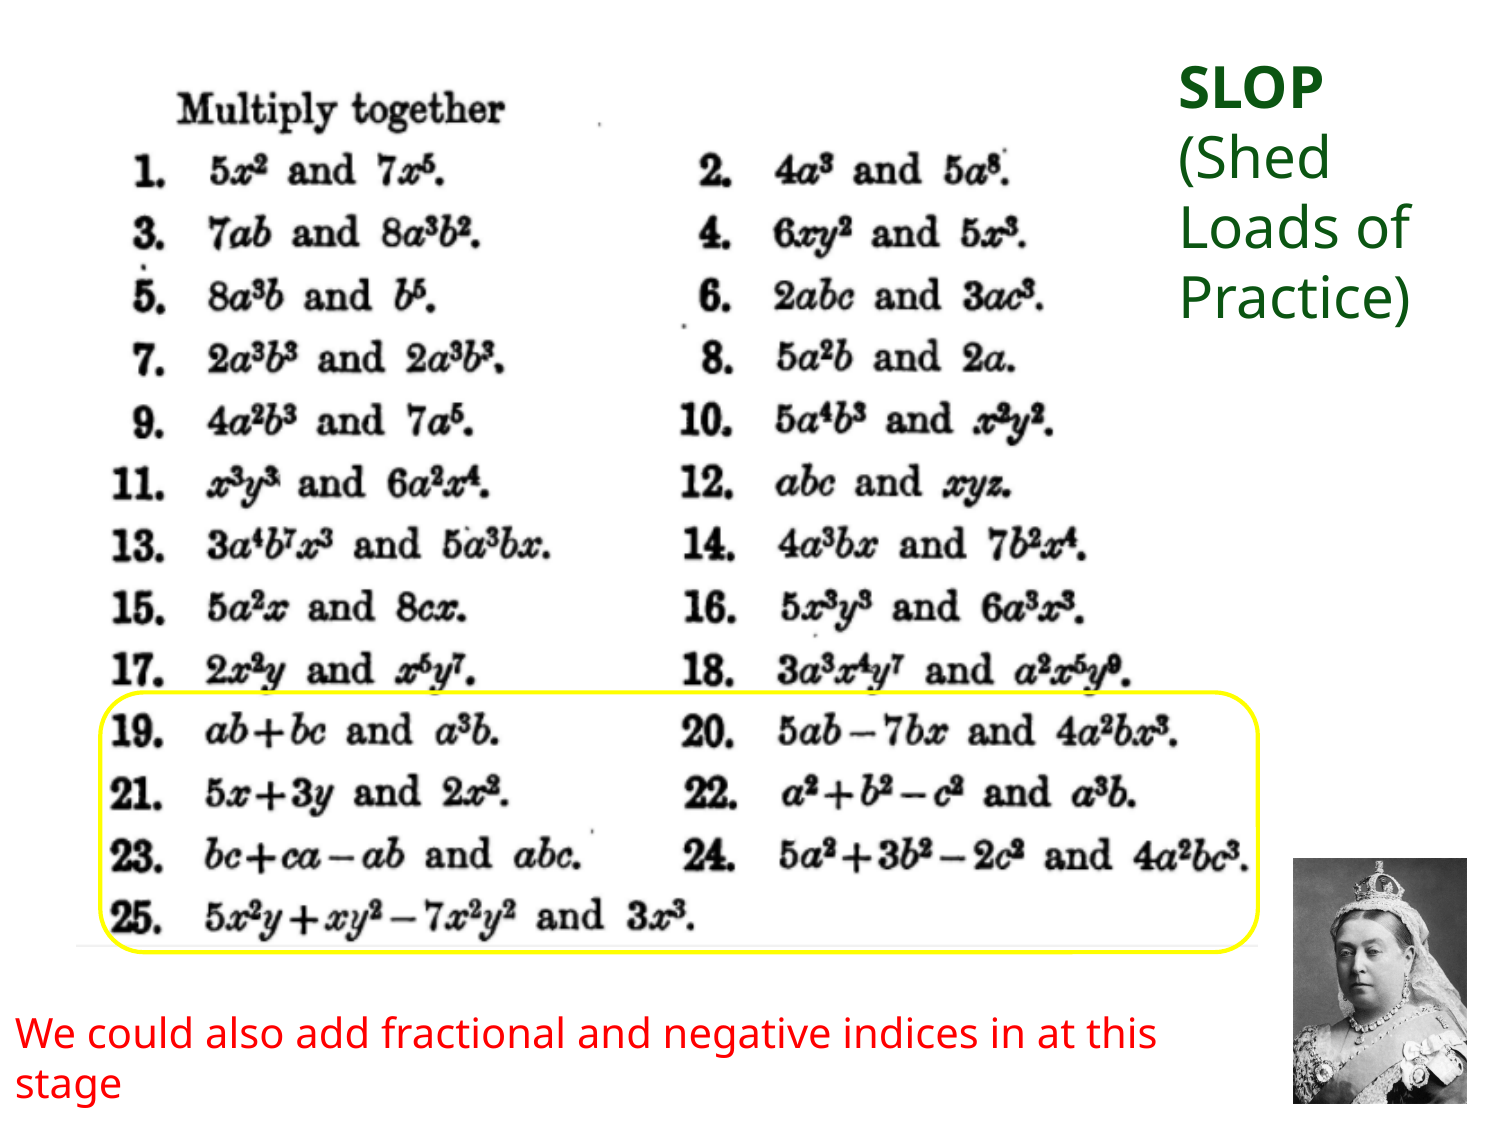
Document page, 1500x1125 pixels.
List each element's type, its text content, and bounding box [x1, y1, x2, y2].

picture [76, 77, 1259, 948]
text_box SLOP (Shed Loads of Practice) [1163, 42, 1436, 338]
picture [1293, 858, 1468, 1104]
text_box We could also add fractional and negative indices in at this stage [0, 999, 1282, 1115]
